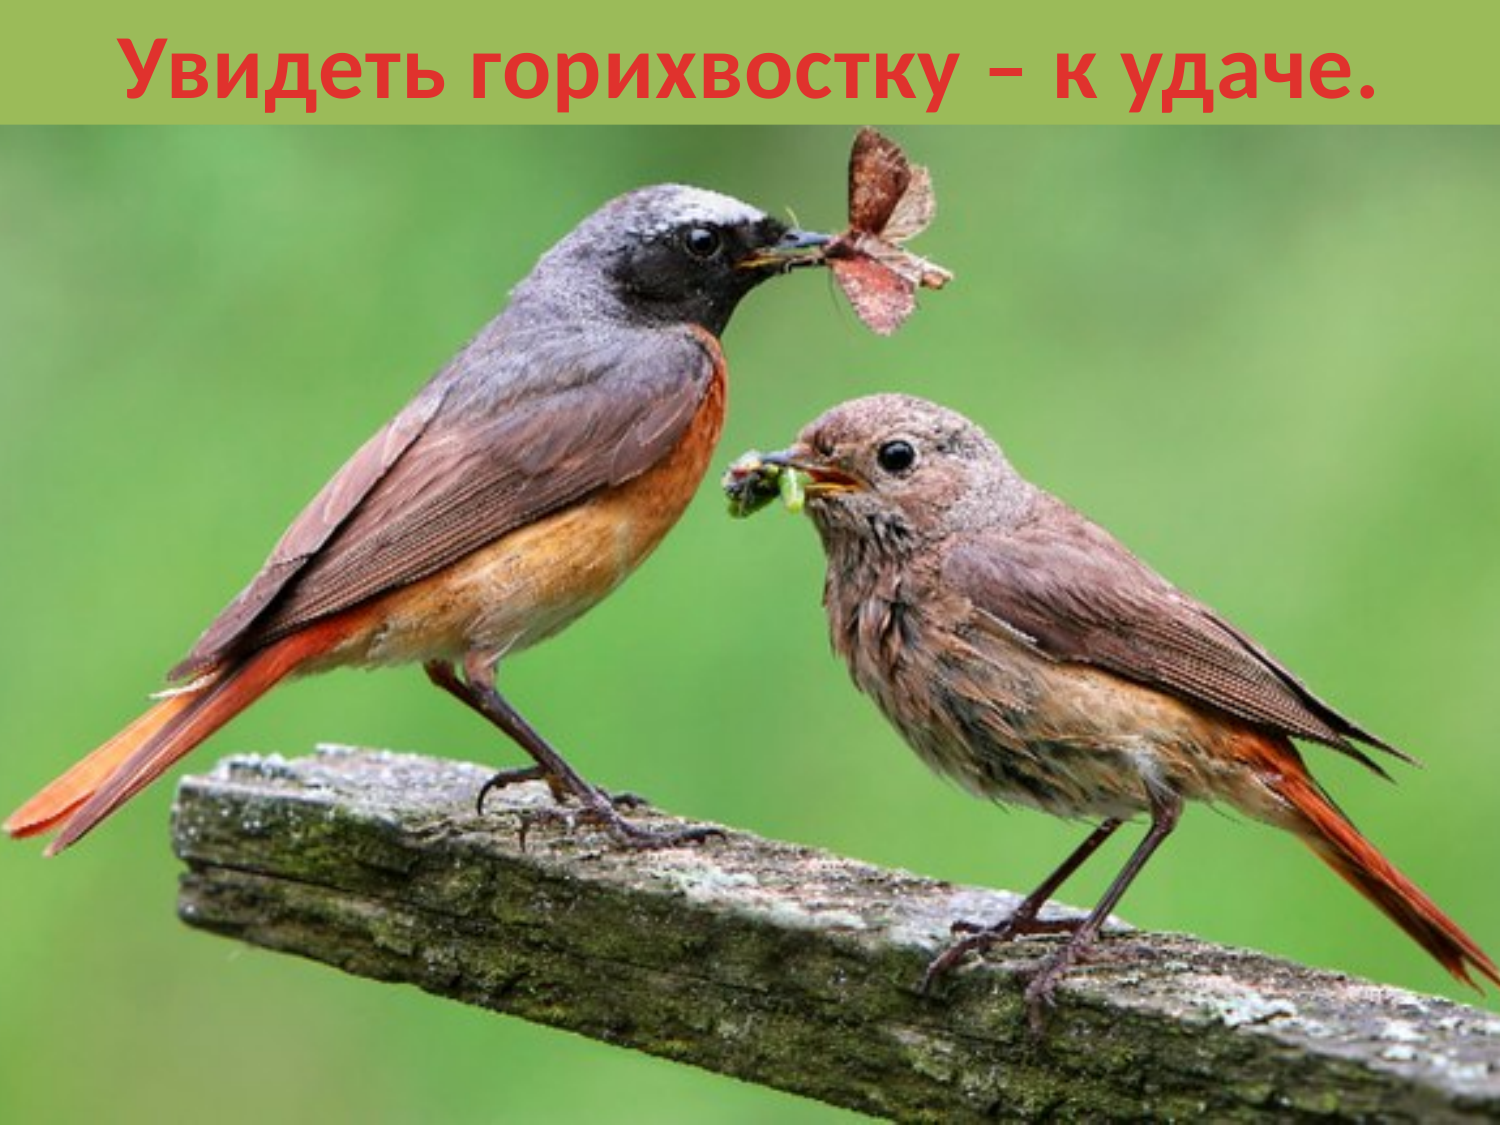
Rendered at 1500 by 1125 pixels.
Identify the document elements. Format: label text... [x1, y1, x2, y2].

text_box Увидеть горихвостку – к удаче. [0, 0, 1500, 66]
picture [0, 66, 1500, 1125]
